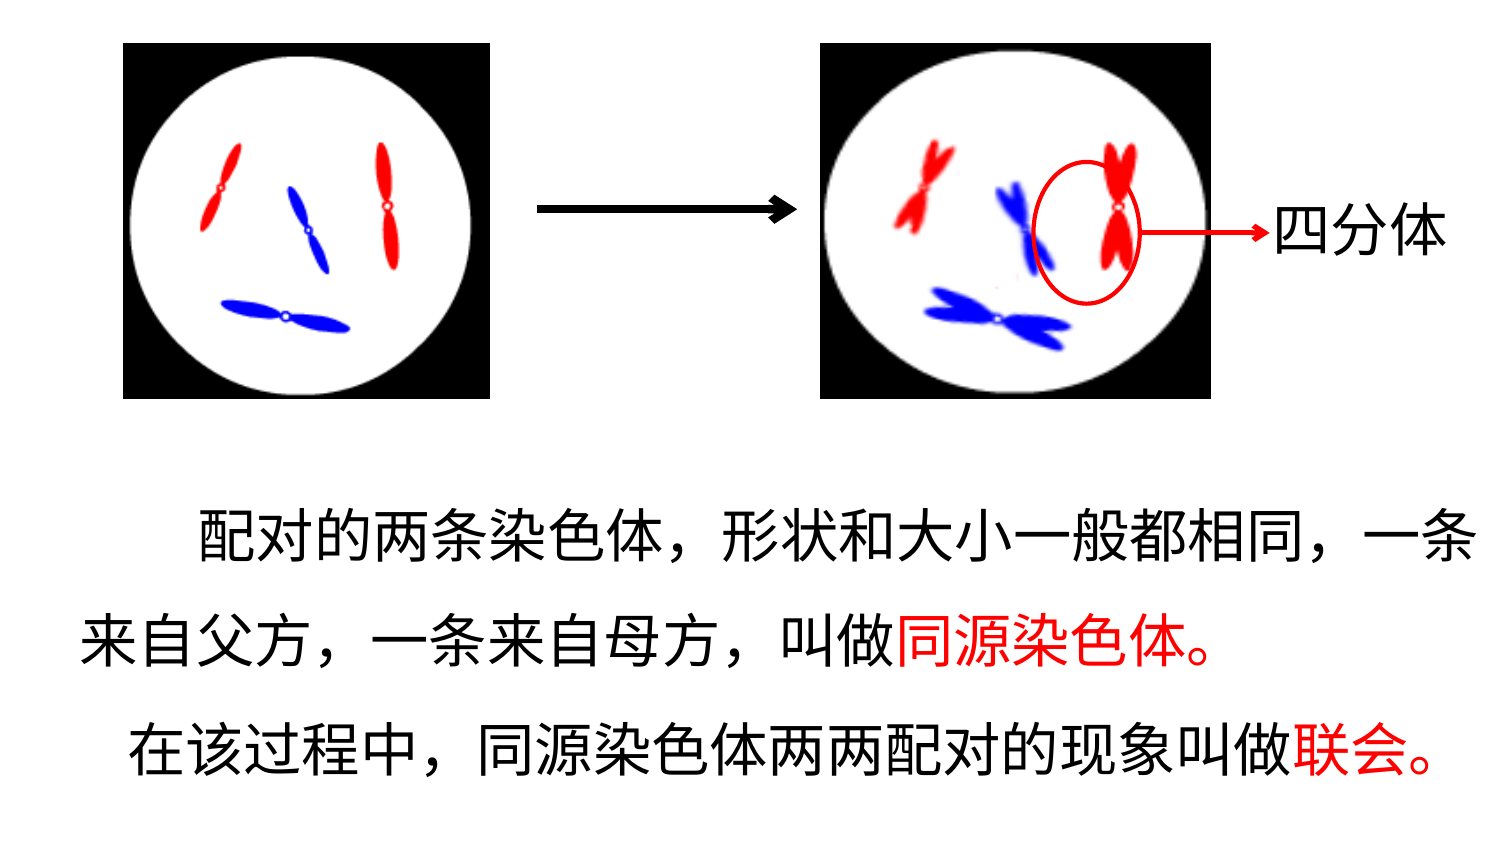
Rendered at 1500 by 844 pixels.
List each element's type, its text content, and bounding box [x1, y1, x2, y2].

picture [820, 43, 1211, 399]
text_box 四分体 [1257, 185, 1489, 271]
text_box 配对的两条染色体，形状和大小一般都相同，一条来自父方，一条来自母方，叫做同源染色体。 [64, 457, 1500, 682]
picture [123, 43, 490, 399]
text_box 在该过程中，同源染色体两两配对的现象叫做联会。 [112, 705, 1500, 791]
